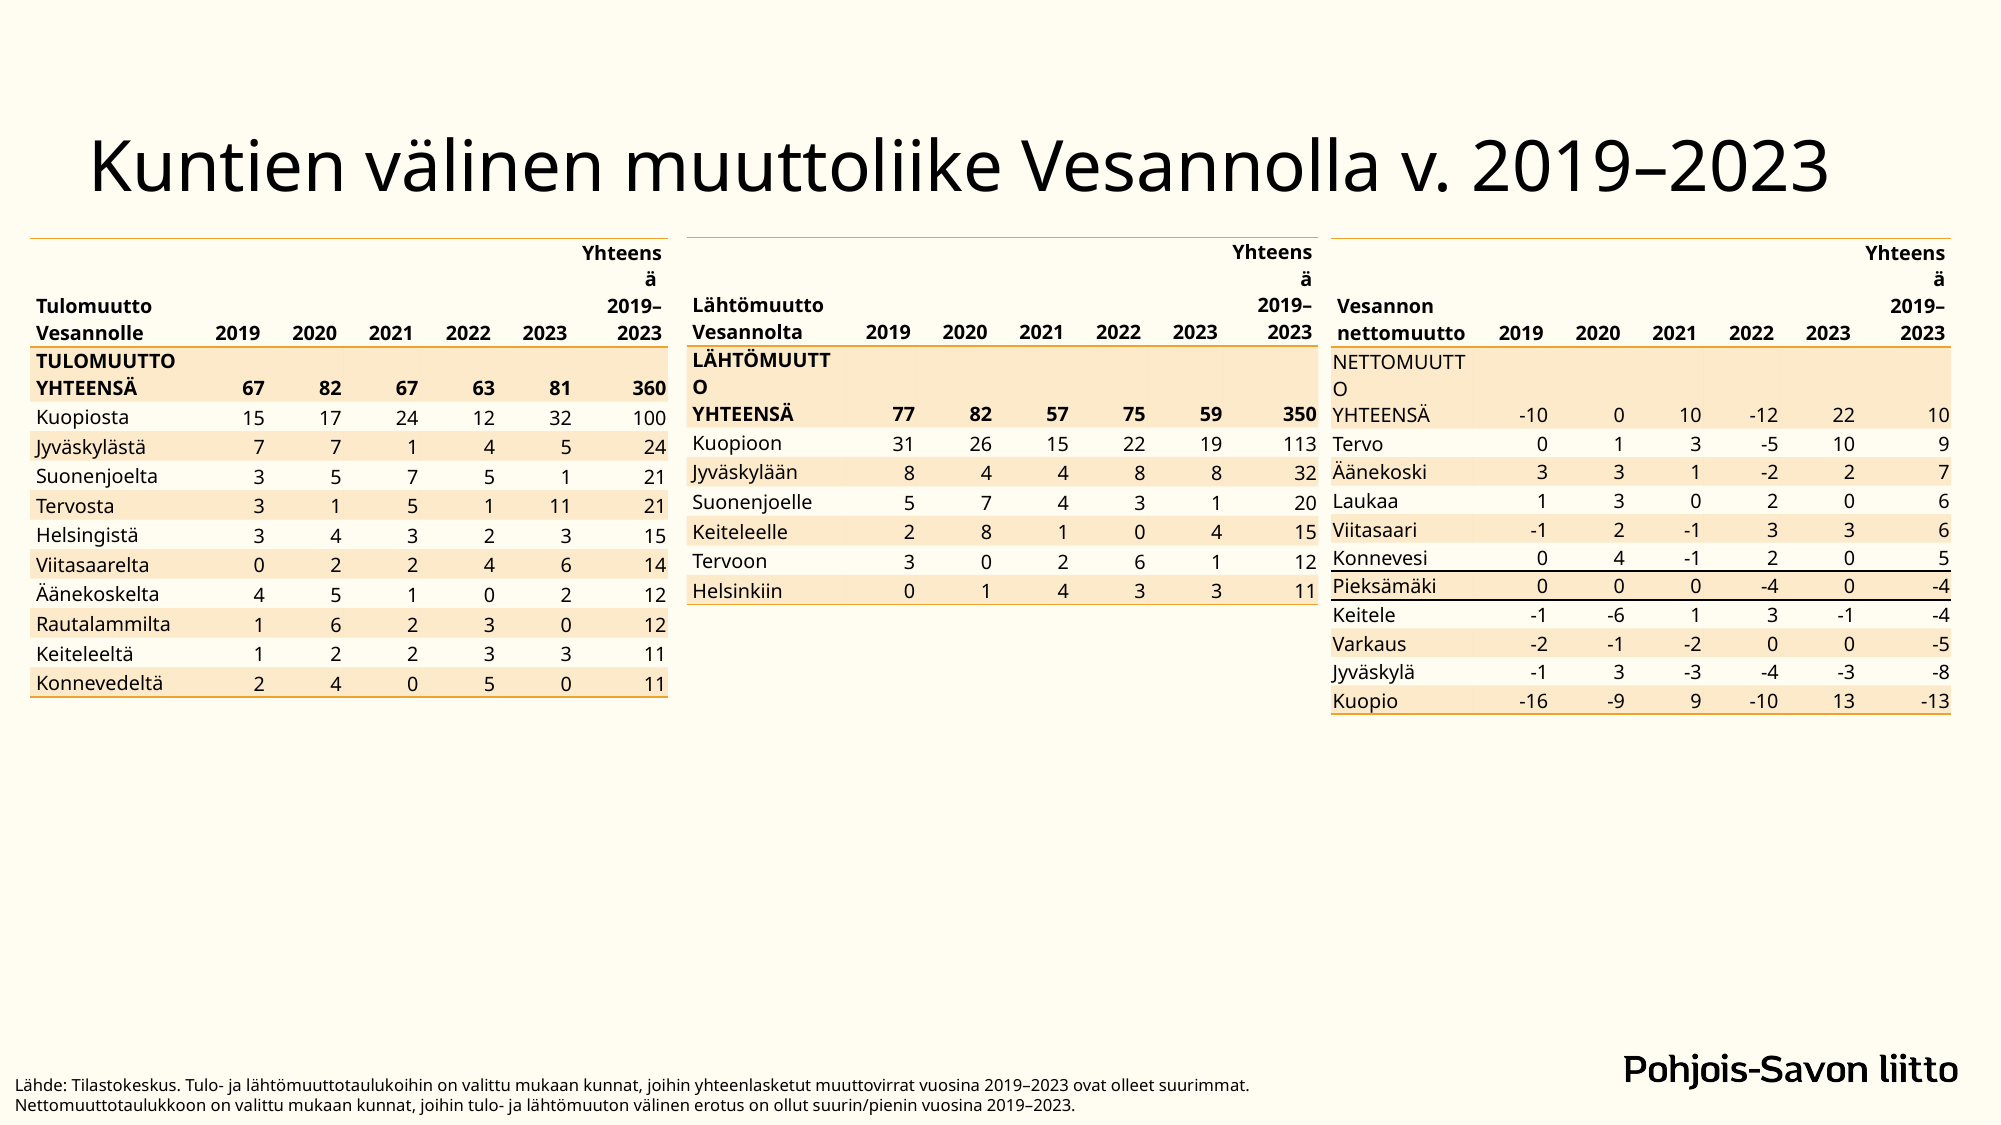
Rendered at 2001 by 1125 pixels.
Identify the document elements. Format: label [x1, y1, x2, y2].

table_cell [30, 348, 668, 696]
title [73, 59, 1926, 278]
table_cell [1331, 348, 1951, 570]
table_cell [687, 347, 1318, 604]
text_box [0, 1066, 1325, 1122]
table_header [687, 238, 1318, 345]
table_header [1331, 239, 1951, 346]
picture [1600, 1038, 1981, 1106]
table_cell [1331, 572, 1951, 599]
table_cell [1331, 601, 1951, 713]
table_header [30, 239, 668, 346]
